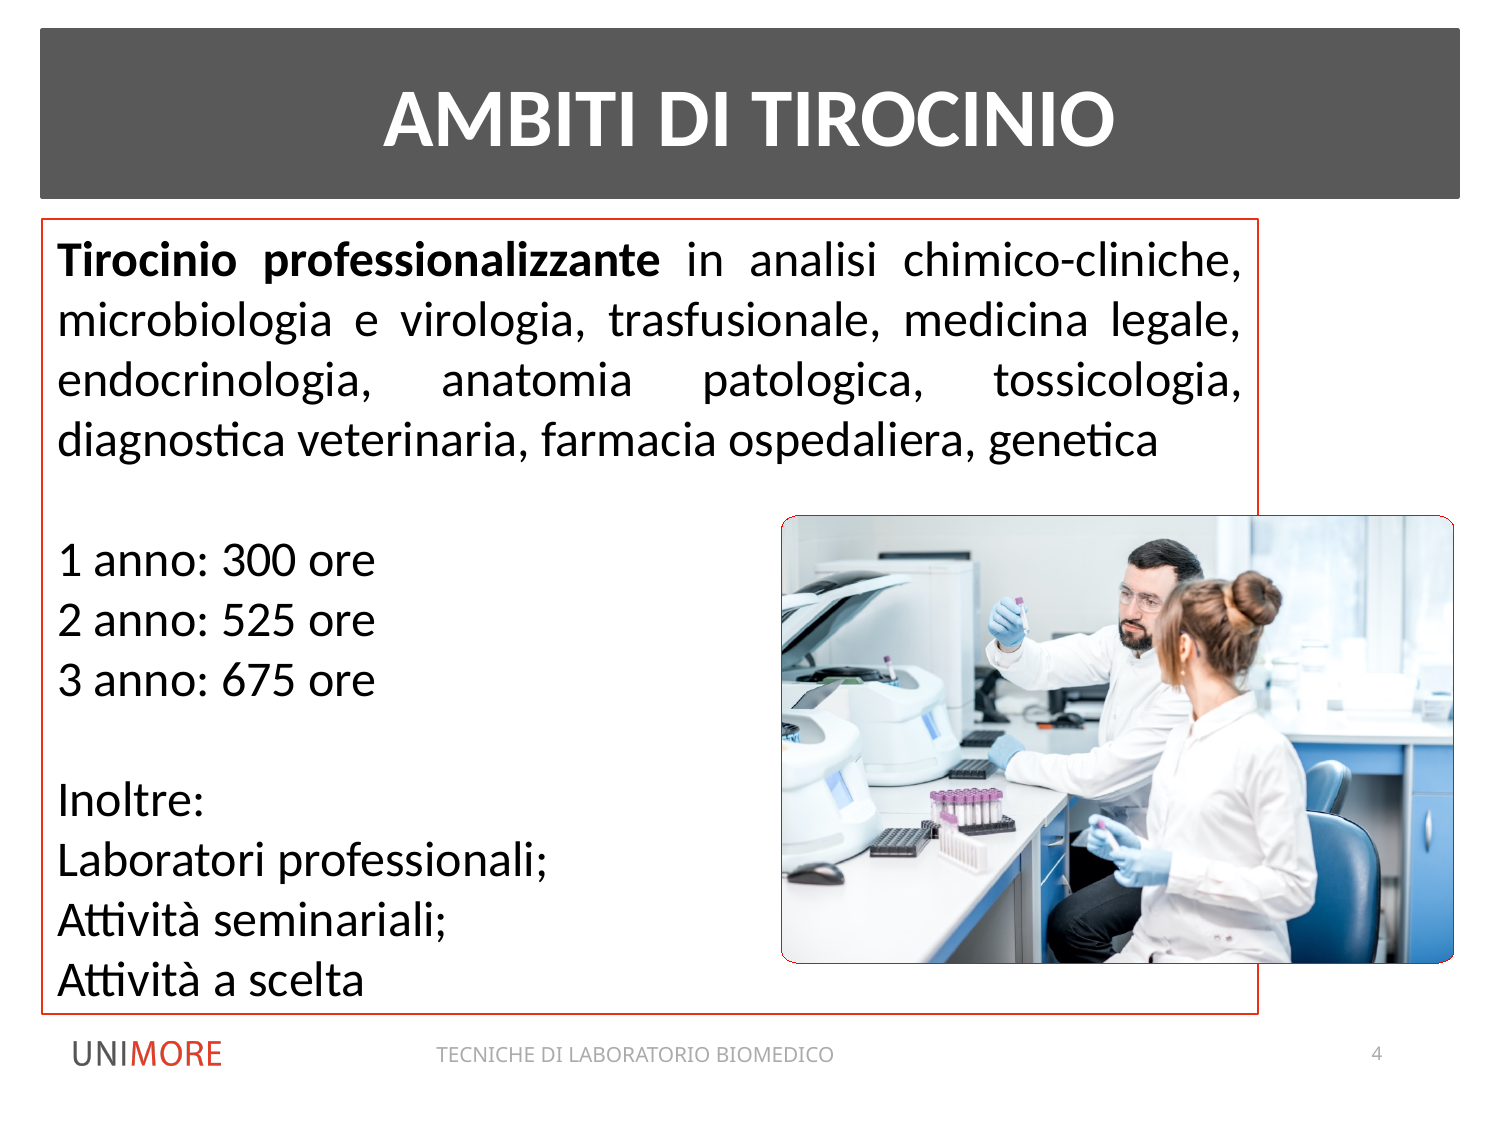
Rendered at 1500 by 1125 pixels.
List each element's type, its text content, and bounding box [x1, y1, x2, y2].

text_box AMBITI DI TIROCINIO [41, 30, 1458, 197]
text_box Tirocinio professionalizzante in analisi chimico-cliniche, microbiologia e virologia, trasfusionale, medicina legale, endocrinologia, anatomia patologica, tossicologia, diagnostica veterinaria, farmacia ospedaliera, genetica 1 anno: 300 ore 2 anno: 525 ore 3 anno: 675 ore Inoltre: Laboratori professionali; Attività seminariali; Attività a scelta [41, 219, 1258, 1015]
footer TECNICHE DI LABORATORIO BIOMEDICO [421, 1034, 1271, 1095]
slide_number 4 [1356, 1034, 1425, 1095]
picture [70, 1039, 224, 1069]
picture [781, 514, 1454, 964]
